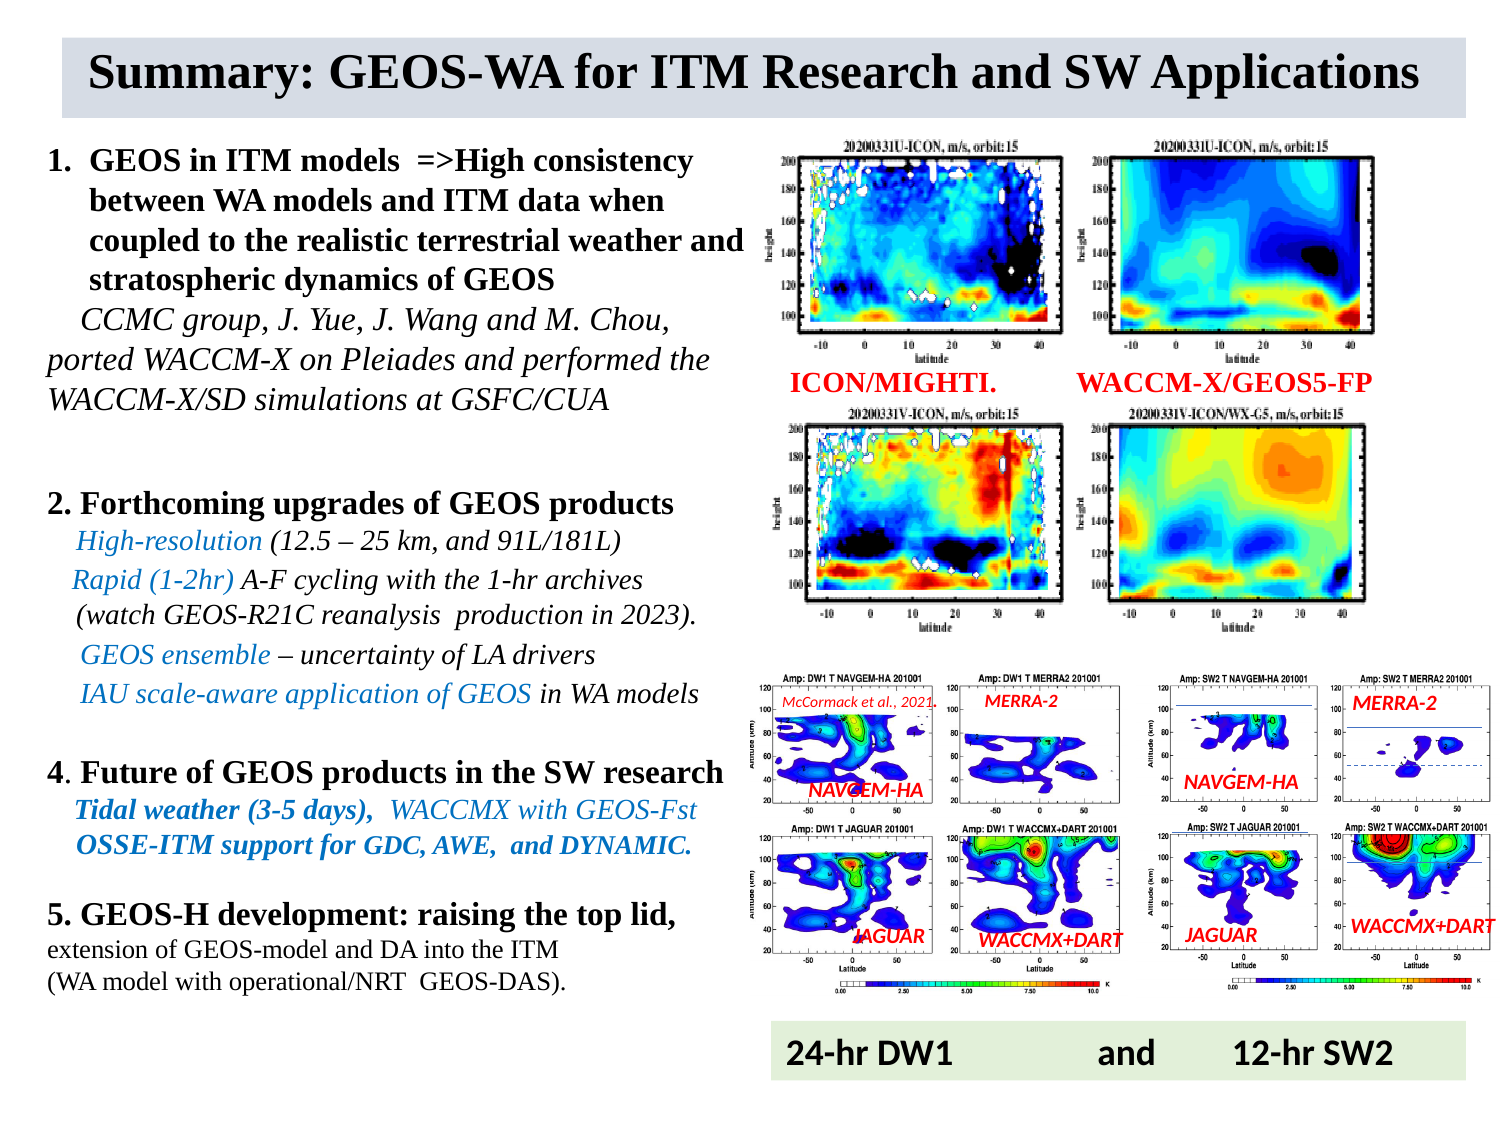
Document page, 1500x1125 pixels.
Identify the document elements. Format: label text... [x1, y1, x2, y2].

text_box GEOS in ITM models =>High consistency between WA models and ITM data when coupled to the realistic terrestrial weather and stratospheric dynamics of GEOS CCMC group, J. Yue, J. Wang and M. Chou, ported WACCM-X on Pleiades and performed the WACCM-X/SD simulations at GSFC/CUA 2. Forthcoming upgrades of GEOS products High-resolution (12.5 – 25 km, and 91L/181L) Rapid (1-2hr) A-F cycling with the 1-hr archives (watch GEOS-R21C reanalysis production in 2023). GEOS ensemble – uncertainty of LA drivers IAU scale-aware application of GEOS in WA models 4. Future of GEOS products in the SW research Tidal weather (3-5 days), WACCMX with GEOS-Fst OSSE-ITM support for GDC, AWE, and DYNAMIC. 5. GEOS-H development: raising the top lid, extension of GEOS-model and DA into the ITM (WA model with operational/NRT GEOS-DAS). [32, 130, 765, 1004]
picture [750, 674, 1128, 996]
text_box Summary: GEOS-WA for ITM Research and SW Applications [62, 37, 1466, 118]
picture [771, 392, 1374, 634]
picture [1136, 667, 1500, 998]
text_box WACCMX+DART [1128, 918, 1136, 960]
picture [761, 127, 1383, 365]
text_box ICON/MIGHTI. WACCM-X/GEOS5-FP [771, 355, 1392, 406]
text_box 24-hr DW1 and 12-hr SW2 [771, 1020, 1466, 1081]
